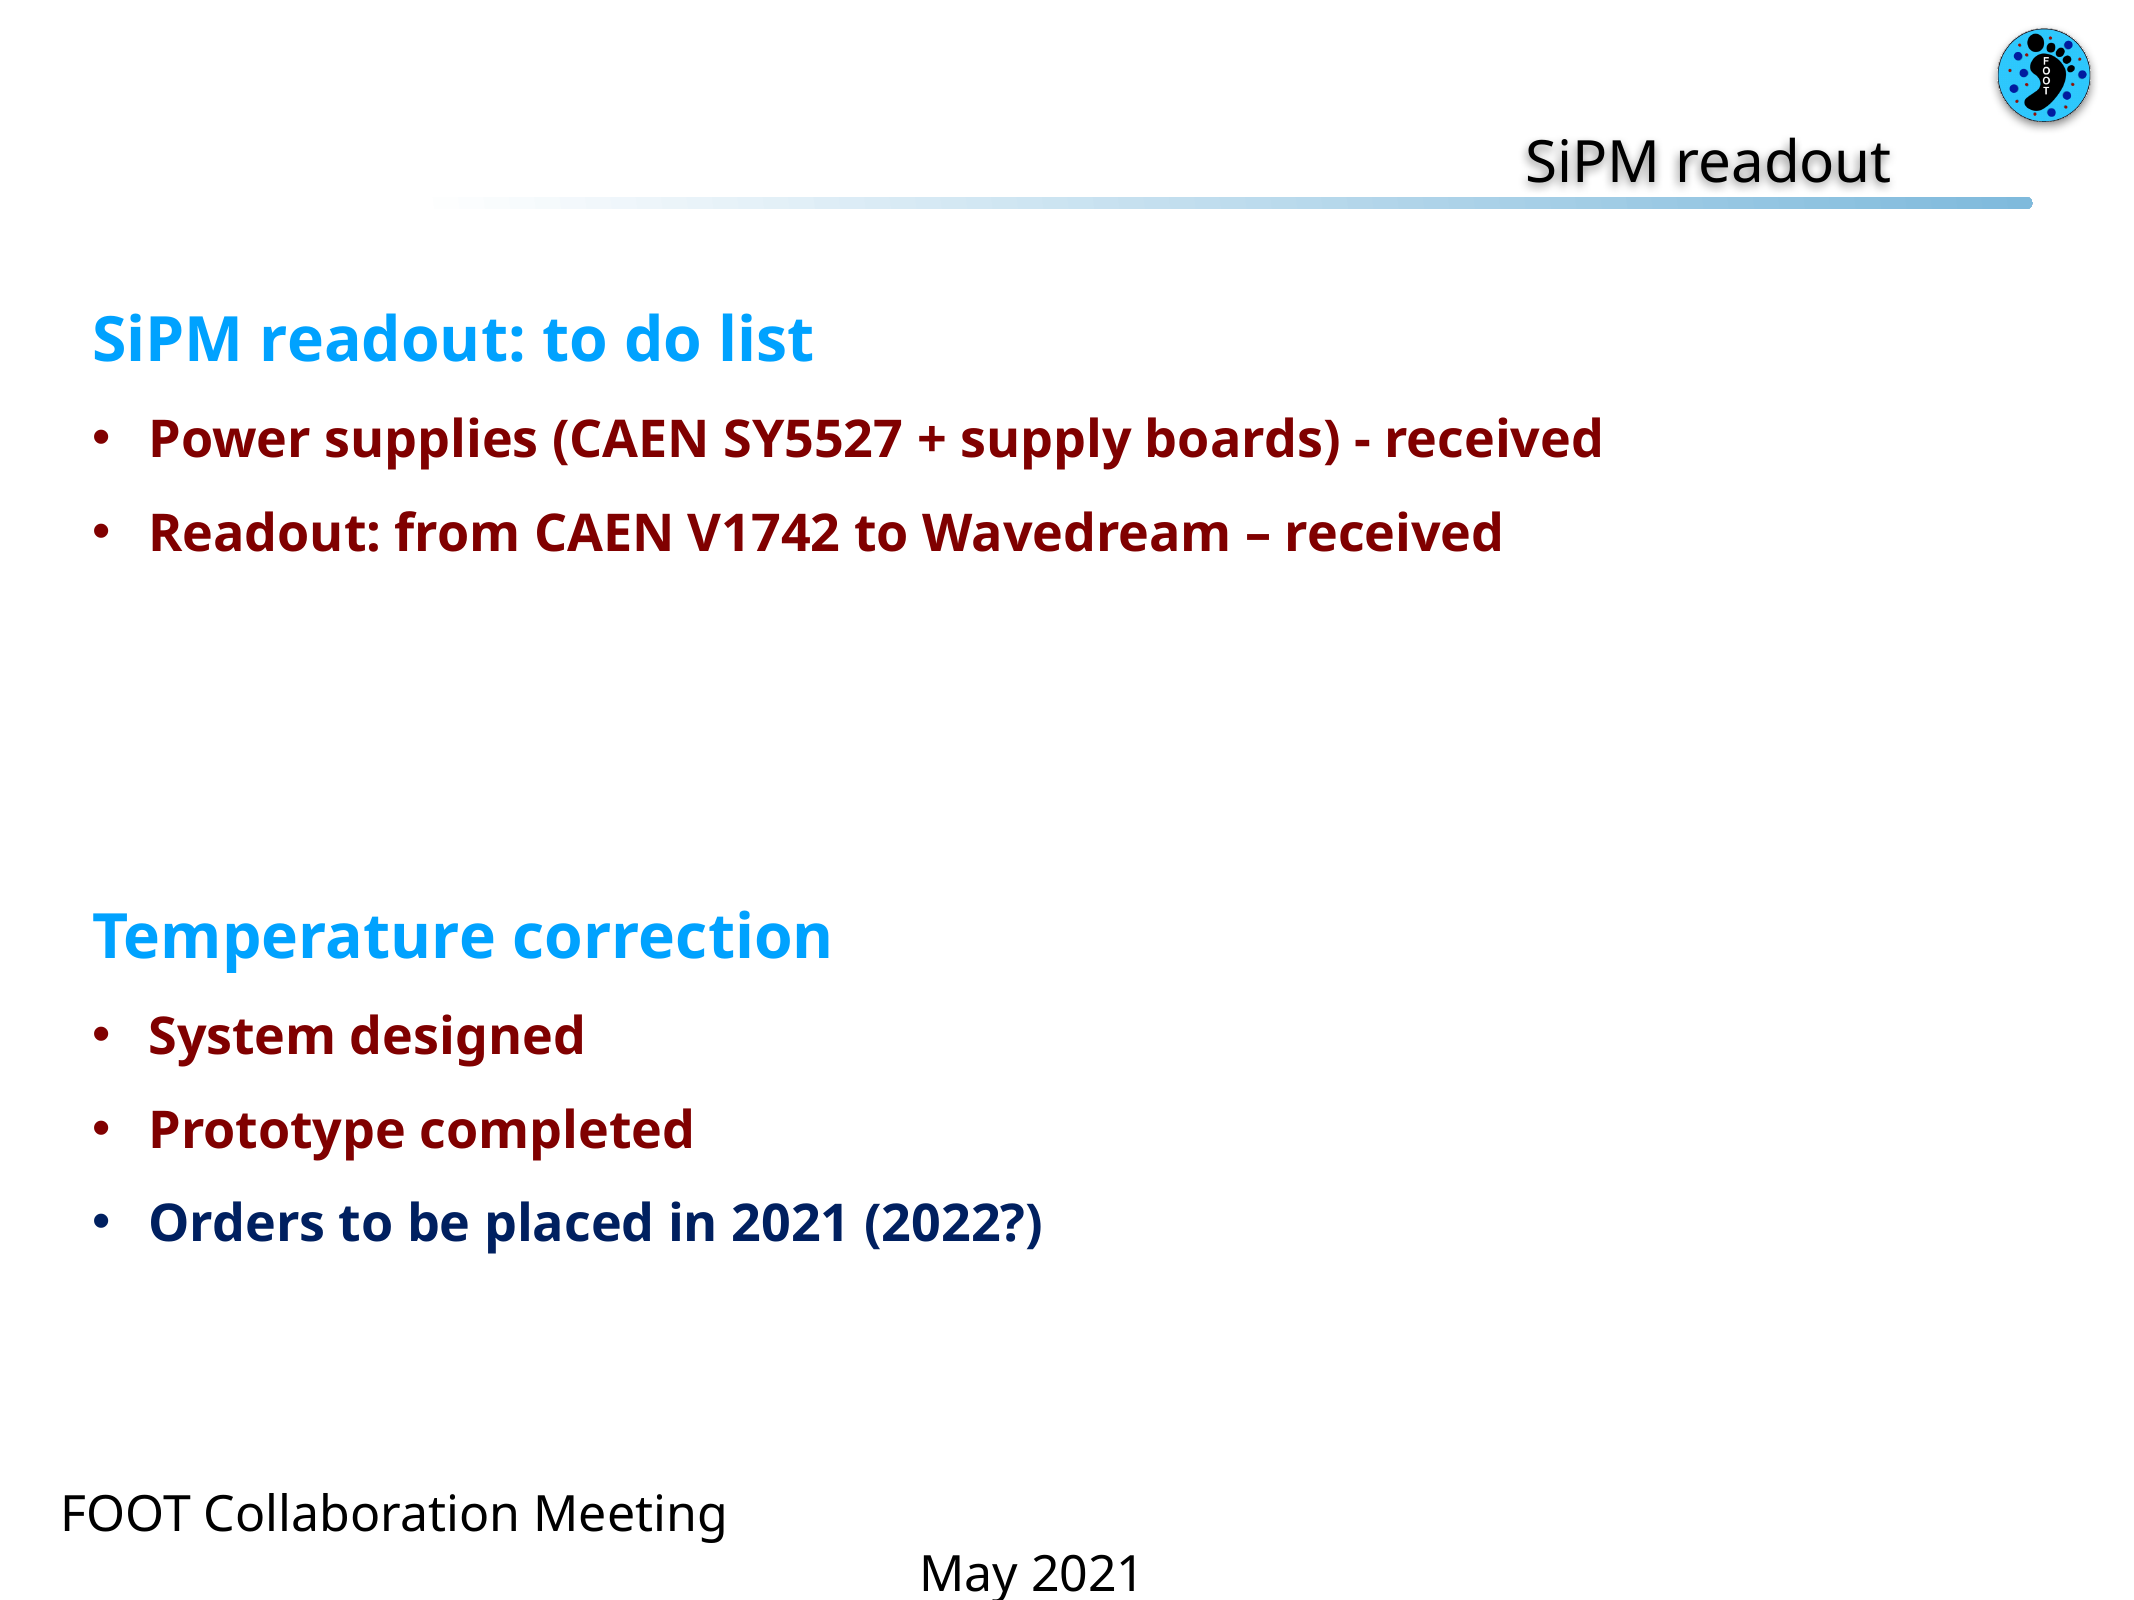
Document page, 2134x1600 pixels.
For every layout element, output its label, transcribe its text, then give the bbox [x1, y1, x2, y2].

text_box SiPM readout: to do list Power supplies (CAEN SY5527 + supply boards) - received Readout: from CAEN V1742 to Wavedream – received [83, 291, 2067, 571]
picture [1997, 28, 2091, 122]
text_box SiPM readout [1517, 116, 1901, 203]
text_box Temperature correction System designed Prototype completed Orders to be placed in 2021 (2022?) [83, 887, 2067, 1261]
